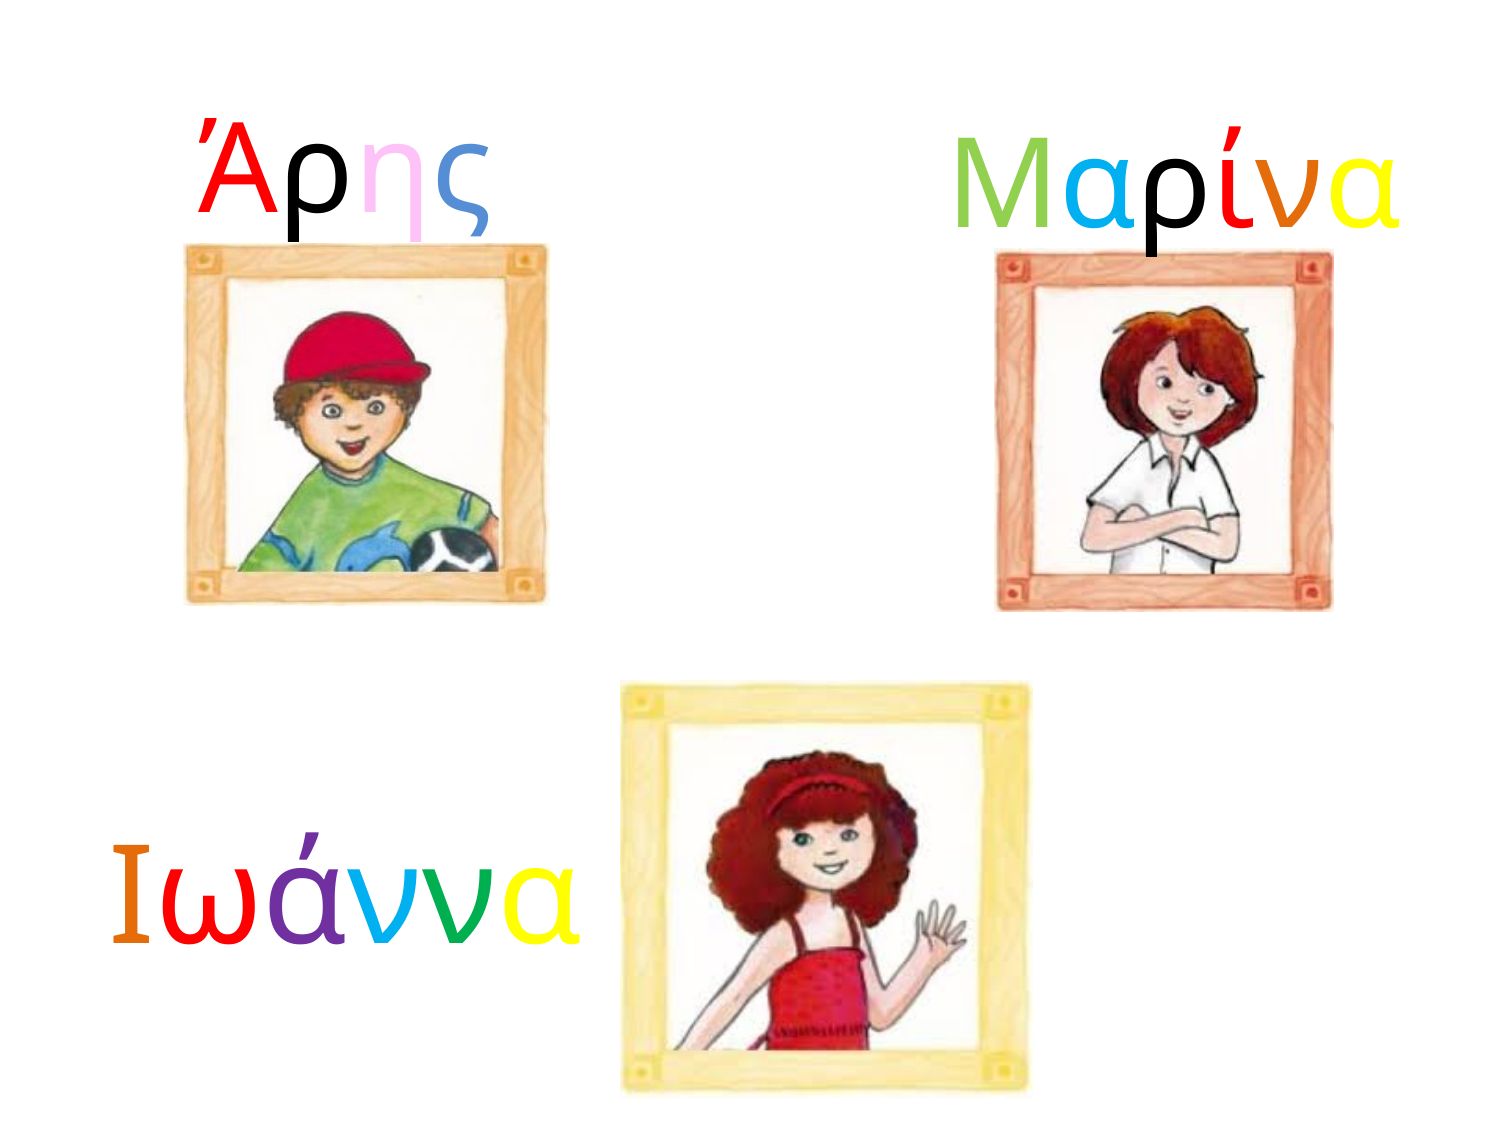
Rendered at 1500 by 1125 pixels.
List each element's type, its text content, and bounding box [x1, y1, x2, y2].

list Άρης [103, 80, 588, 277]
picture [994, 248, 1334, 612]
text_box Μαρίνα [891, 95, 1456, 260]
picture [619, 680, 1033, 1099]
picture [182, 243, 550, 606]
text_box Ιωάννα [0, 798, 614, 979]
